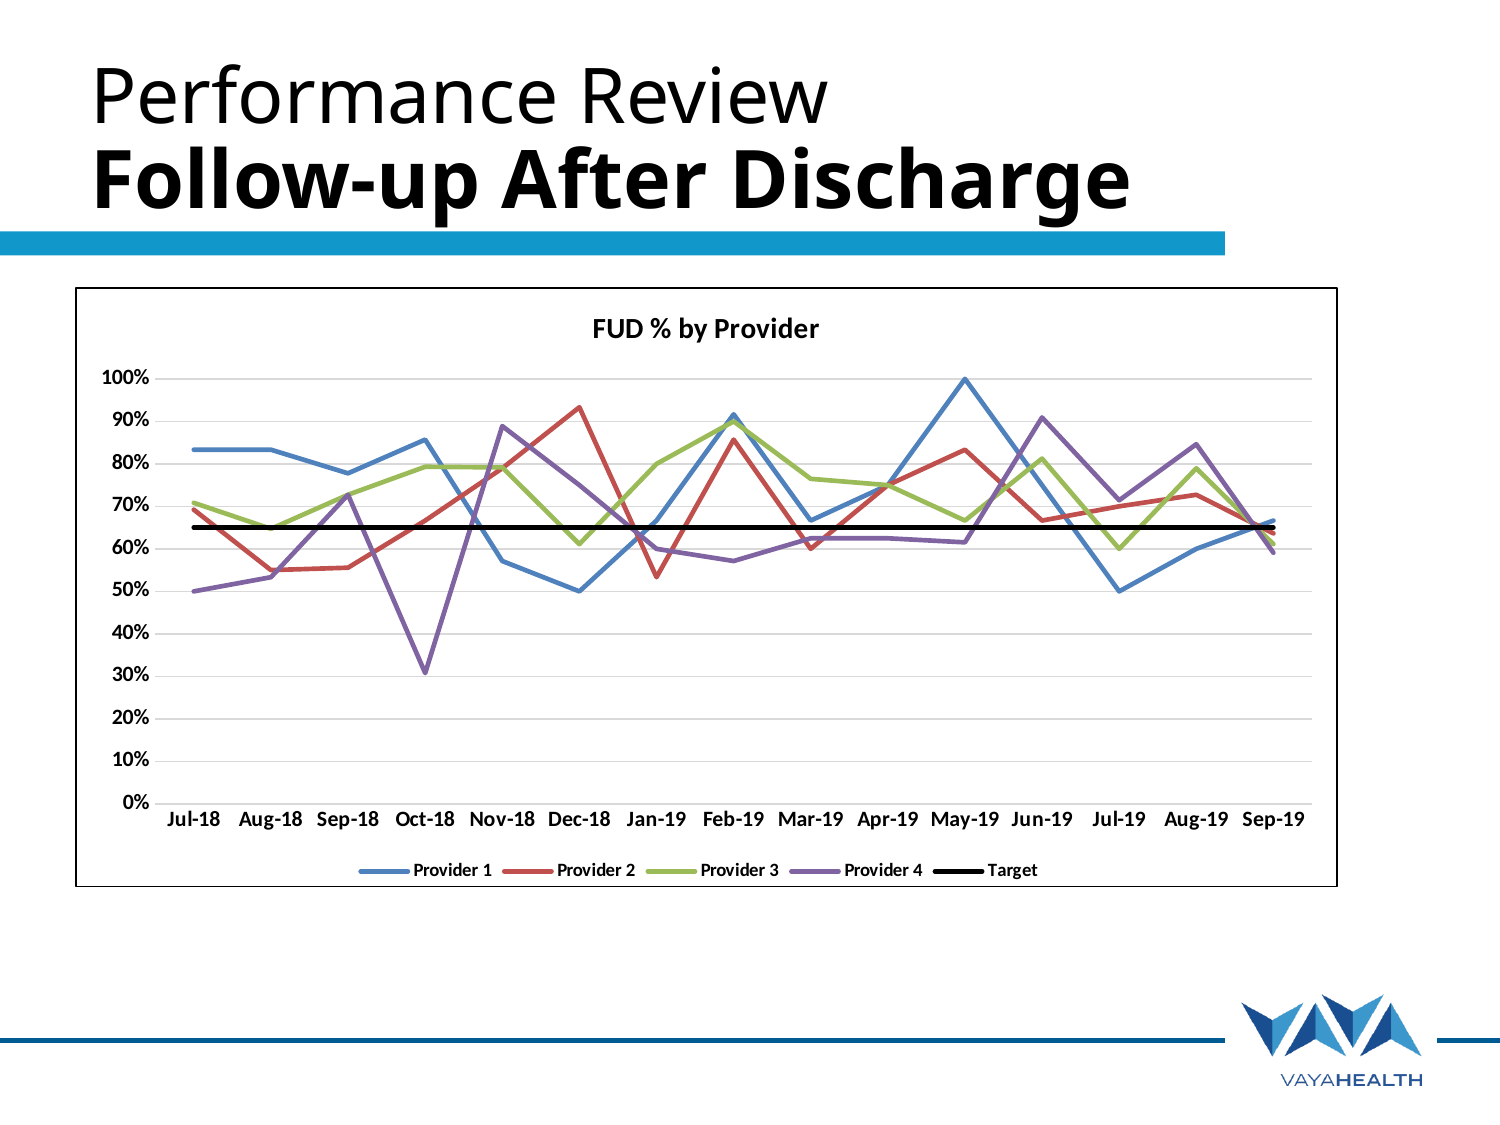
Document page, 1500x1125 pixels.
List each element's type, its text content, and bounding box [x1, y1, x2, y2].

title Performance Review Follow-up After Discharge [75, 45, 1225, 233]
picture [1241, 994, 1422, 1086]
chart [74, 287, 1339, 888]
